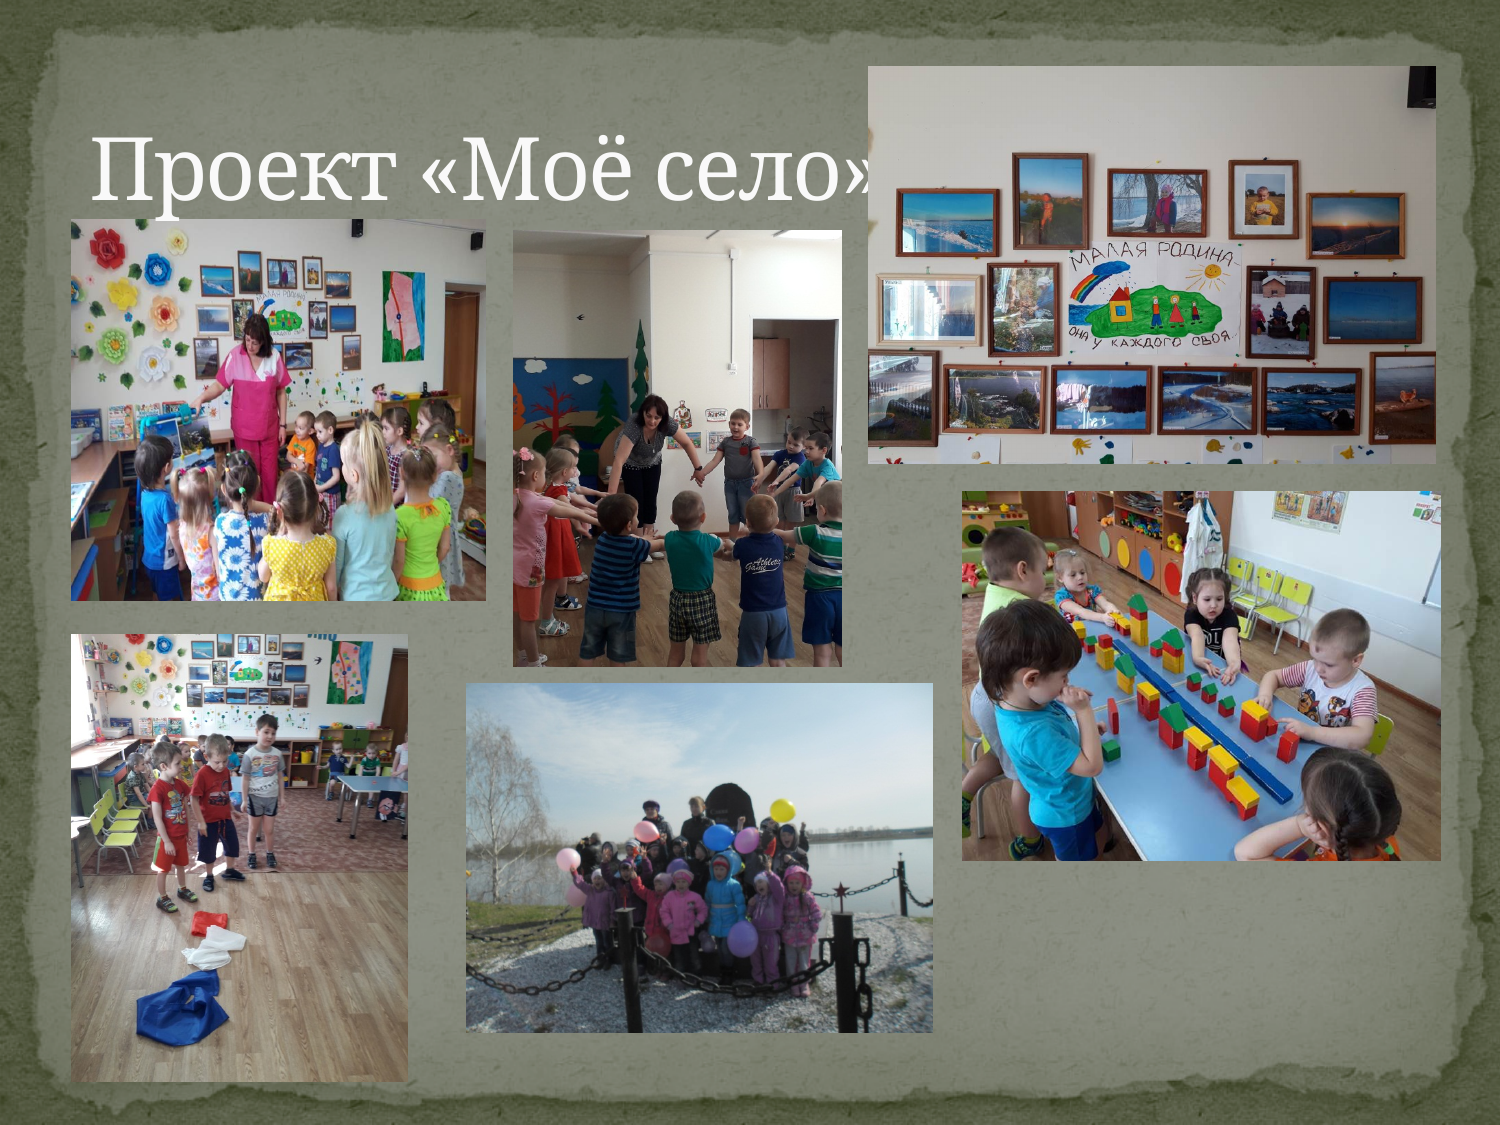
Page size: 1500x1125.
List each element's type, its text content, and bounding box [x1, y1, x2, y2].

title Проект «Моё село» [74, 24, 1425, 225]
picture [513, 230, 842, 667]
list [73, 221, 485, 599]
picture [868, 66, 1436, 464]
picture [466, 683, 933, 1033]
picture [71, 634, 408, 1082]
picture [962, 491, 1441, 861]
